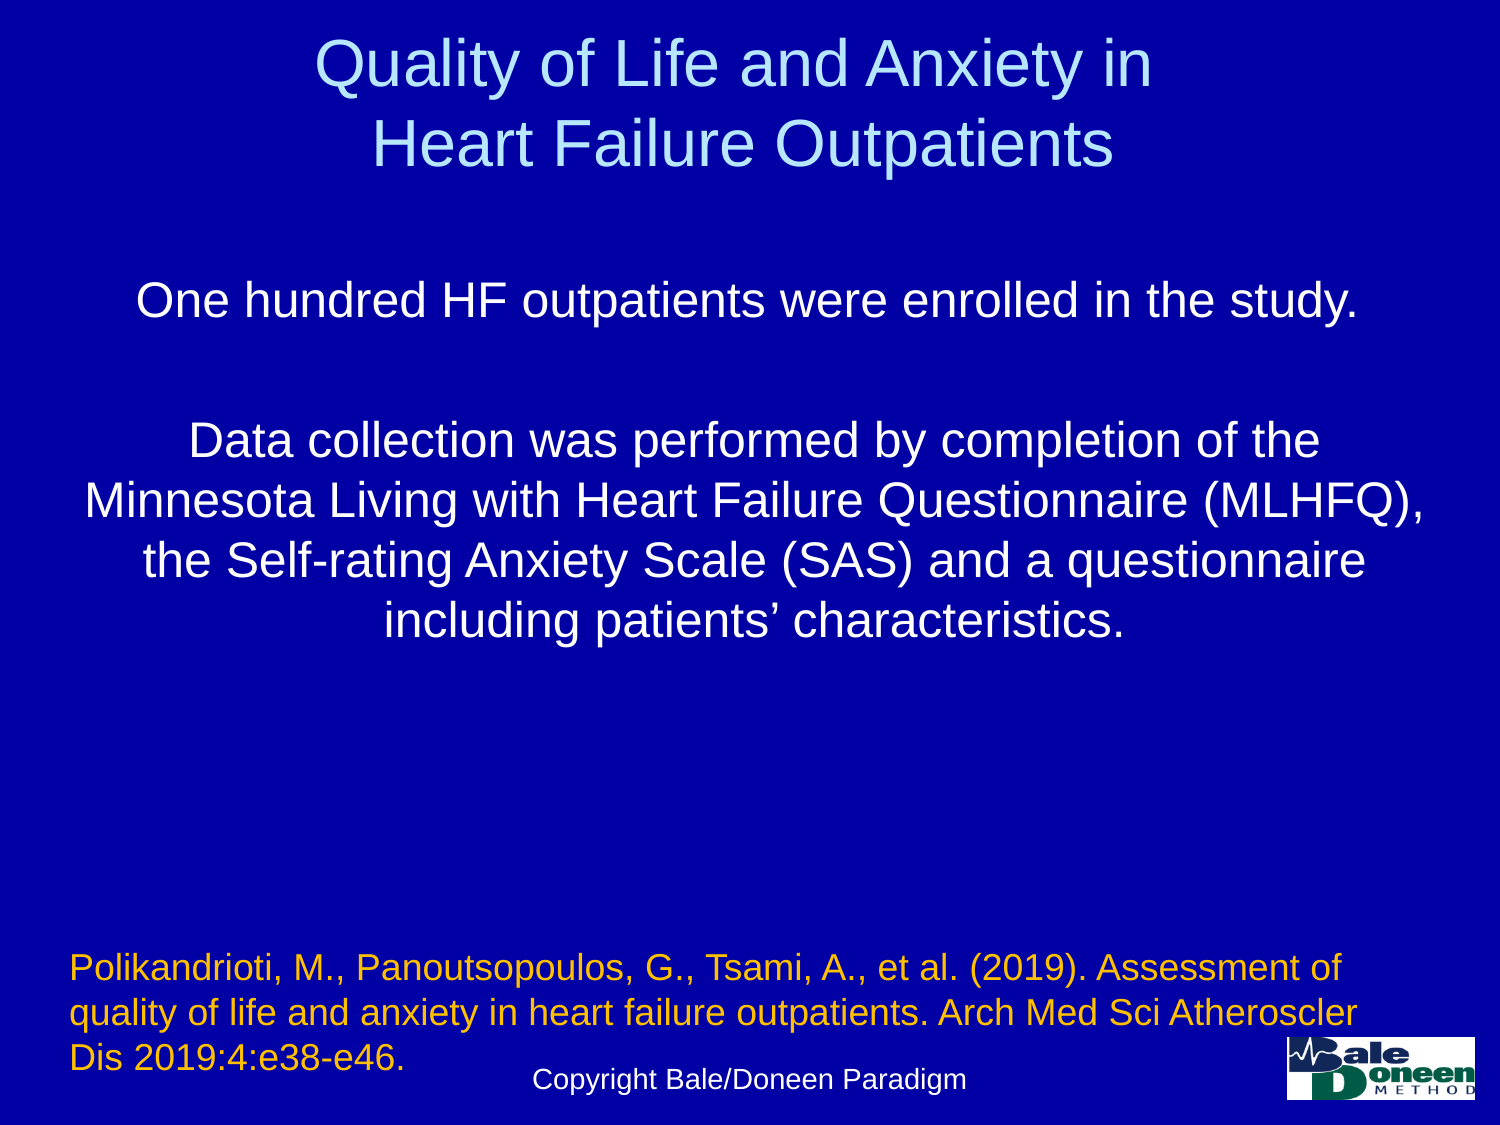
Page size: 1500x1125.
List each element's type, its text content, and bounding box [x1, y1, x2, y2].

title Quality of Life and Anxiety in Heart Failure Outpatients [12, 37, 1476, 163]
picture [1287, 1037, 1475, 1100]
list One hundred HF outpatients were enrolled in the study. Data collection was performed by completion of the Minnesota Living with Heart Failure Questionnaire (MLHFQ), the Self-rating Anxiety Scale (SAS) and a questionnaire including patients’ characteristics. [54, 190, 1456, 917]
text_box Polikandrioti, M., Panoutsopoulos, G., Tsami, A., et al. (2019). Assessment of quality of life and anxiety in heart failure outpatients. Arch Med Sci Atheroscler Dis 2019:4:e38-e46. [54, 935, 1425, 1086]
footer Copyright Bale/Doneen Paradigm [512, 1086, 988, 1103]
